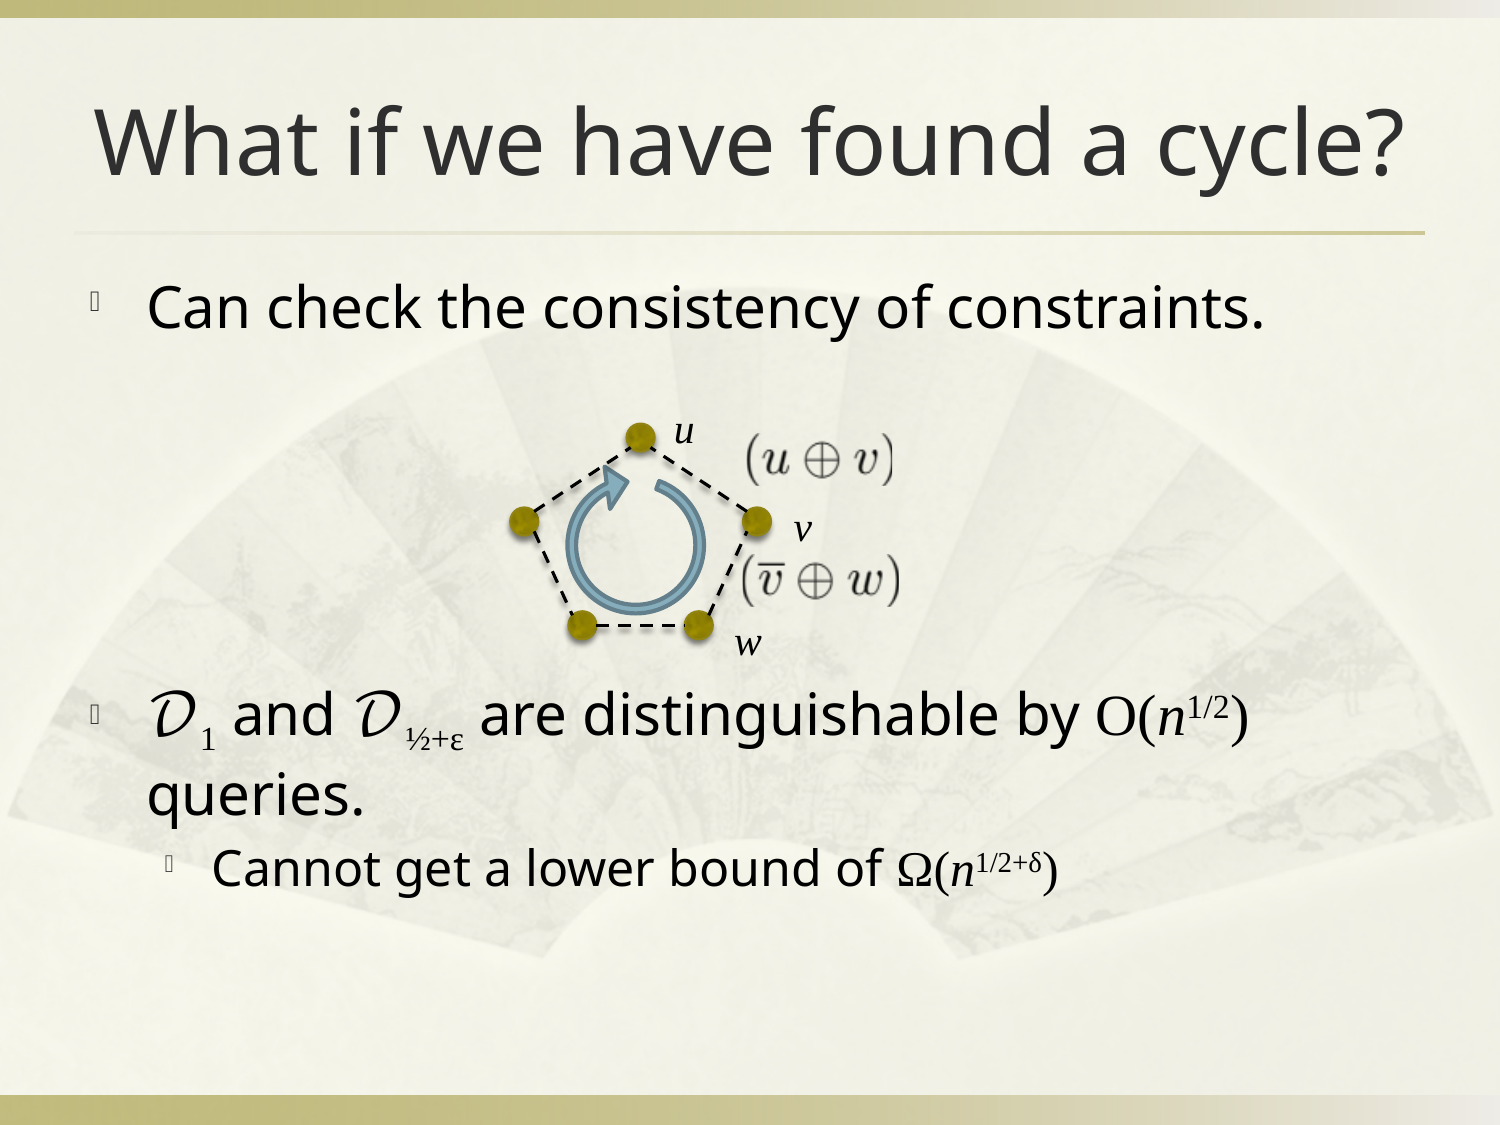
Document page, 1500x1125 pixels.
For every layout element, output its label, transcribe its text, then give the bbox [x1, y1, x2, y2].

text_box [509, 393, 900, 673]
list Can check the consistency of constraints. 𝒟1 and 𝒟½+ε are distinguishable by O(n1/2) queries. Cannot get a lower bound of Ω(n1/2+δ) [75, 262, 1425, 1032]
title What if we have found a cycle? [75, 45, 1425, 233]
